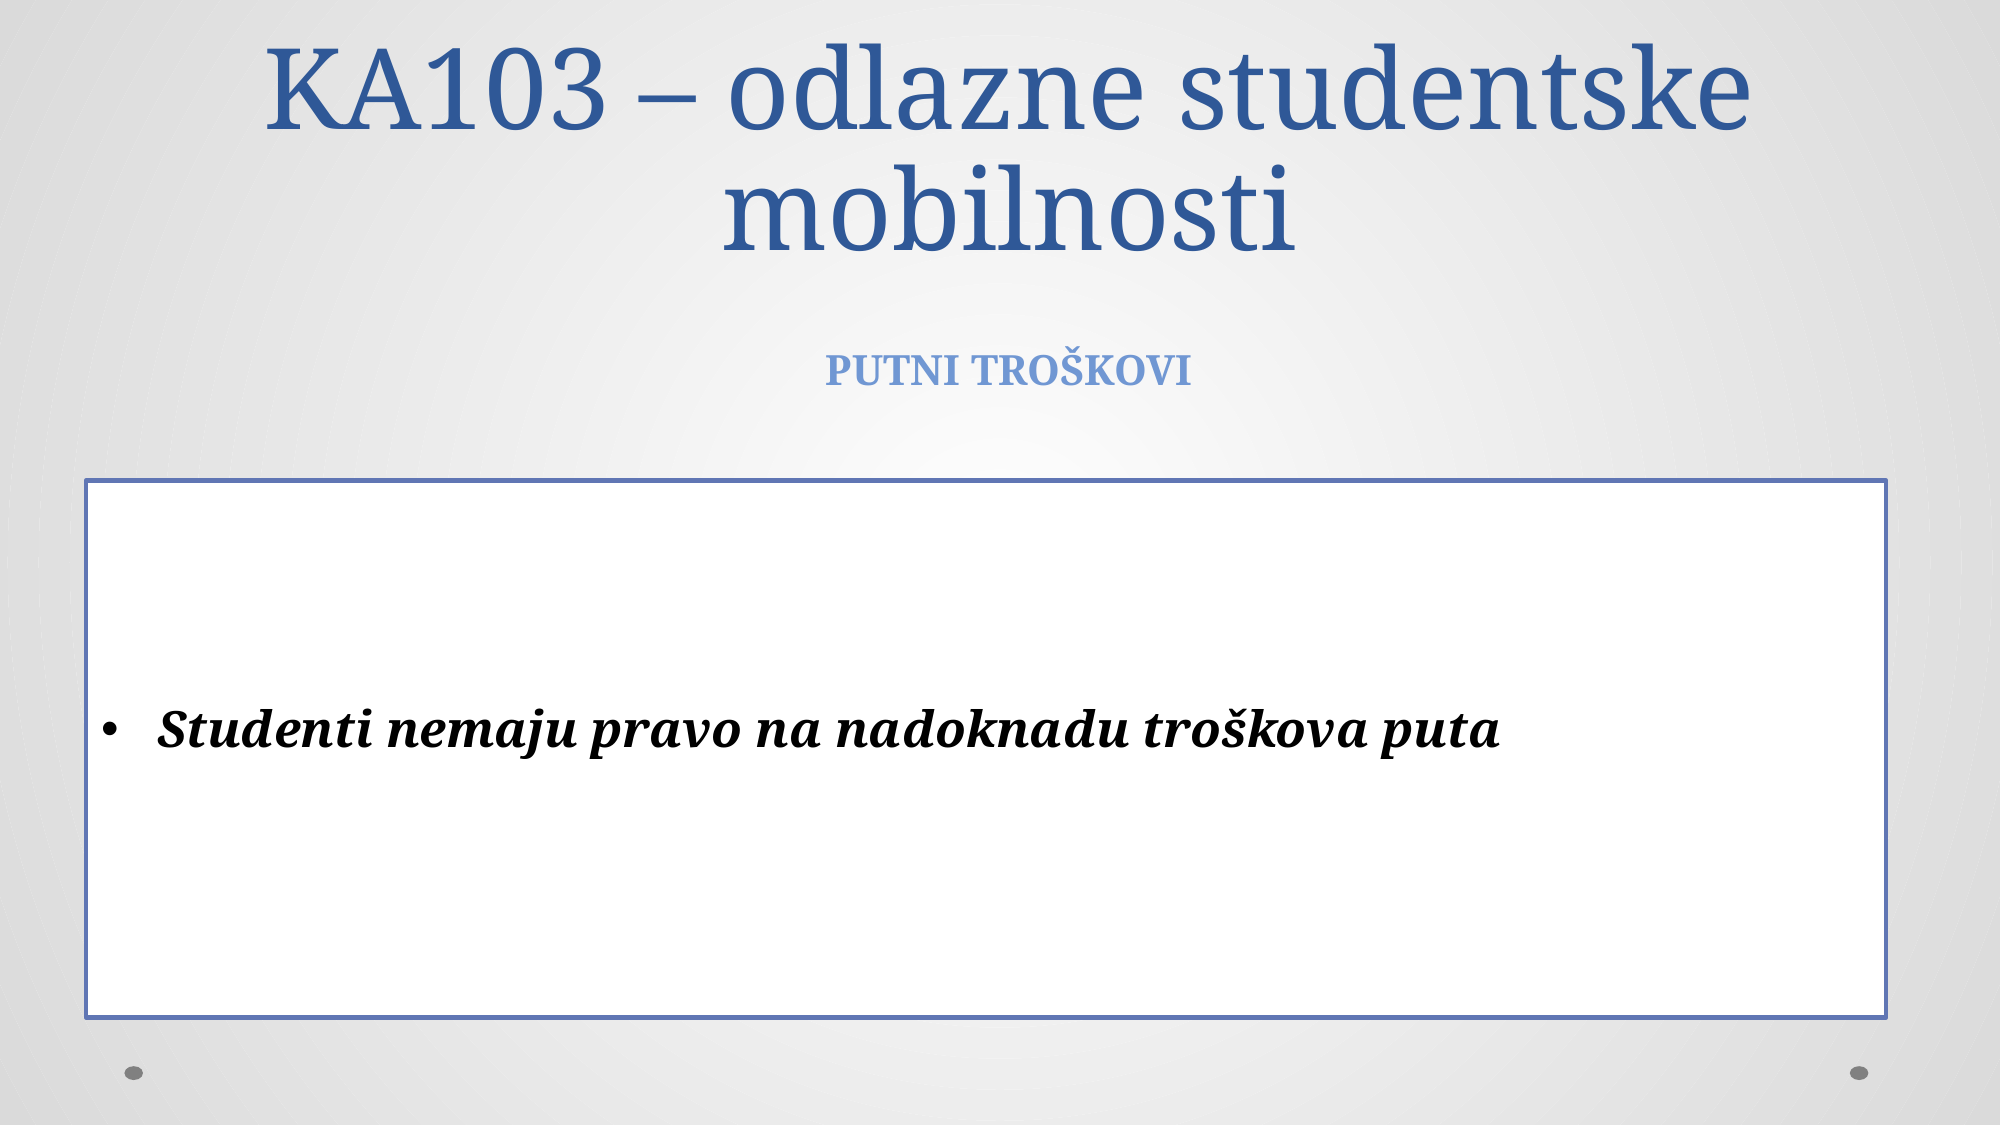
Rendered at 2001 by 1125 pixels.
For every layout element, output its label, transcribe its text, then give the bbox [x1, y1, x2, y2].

list Studenti nemaju pravo na nadoknadu troškova puta [84, 478, 1888, 1020]
title KA103 – odlazne studentske mobilnosti PUTNI TROŠKOVI [109, 139, 1910, 402]
